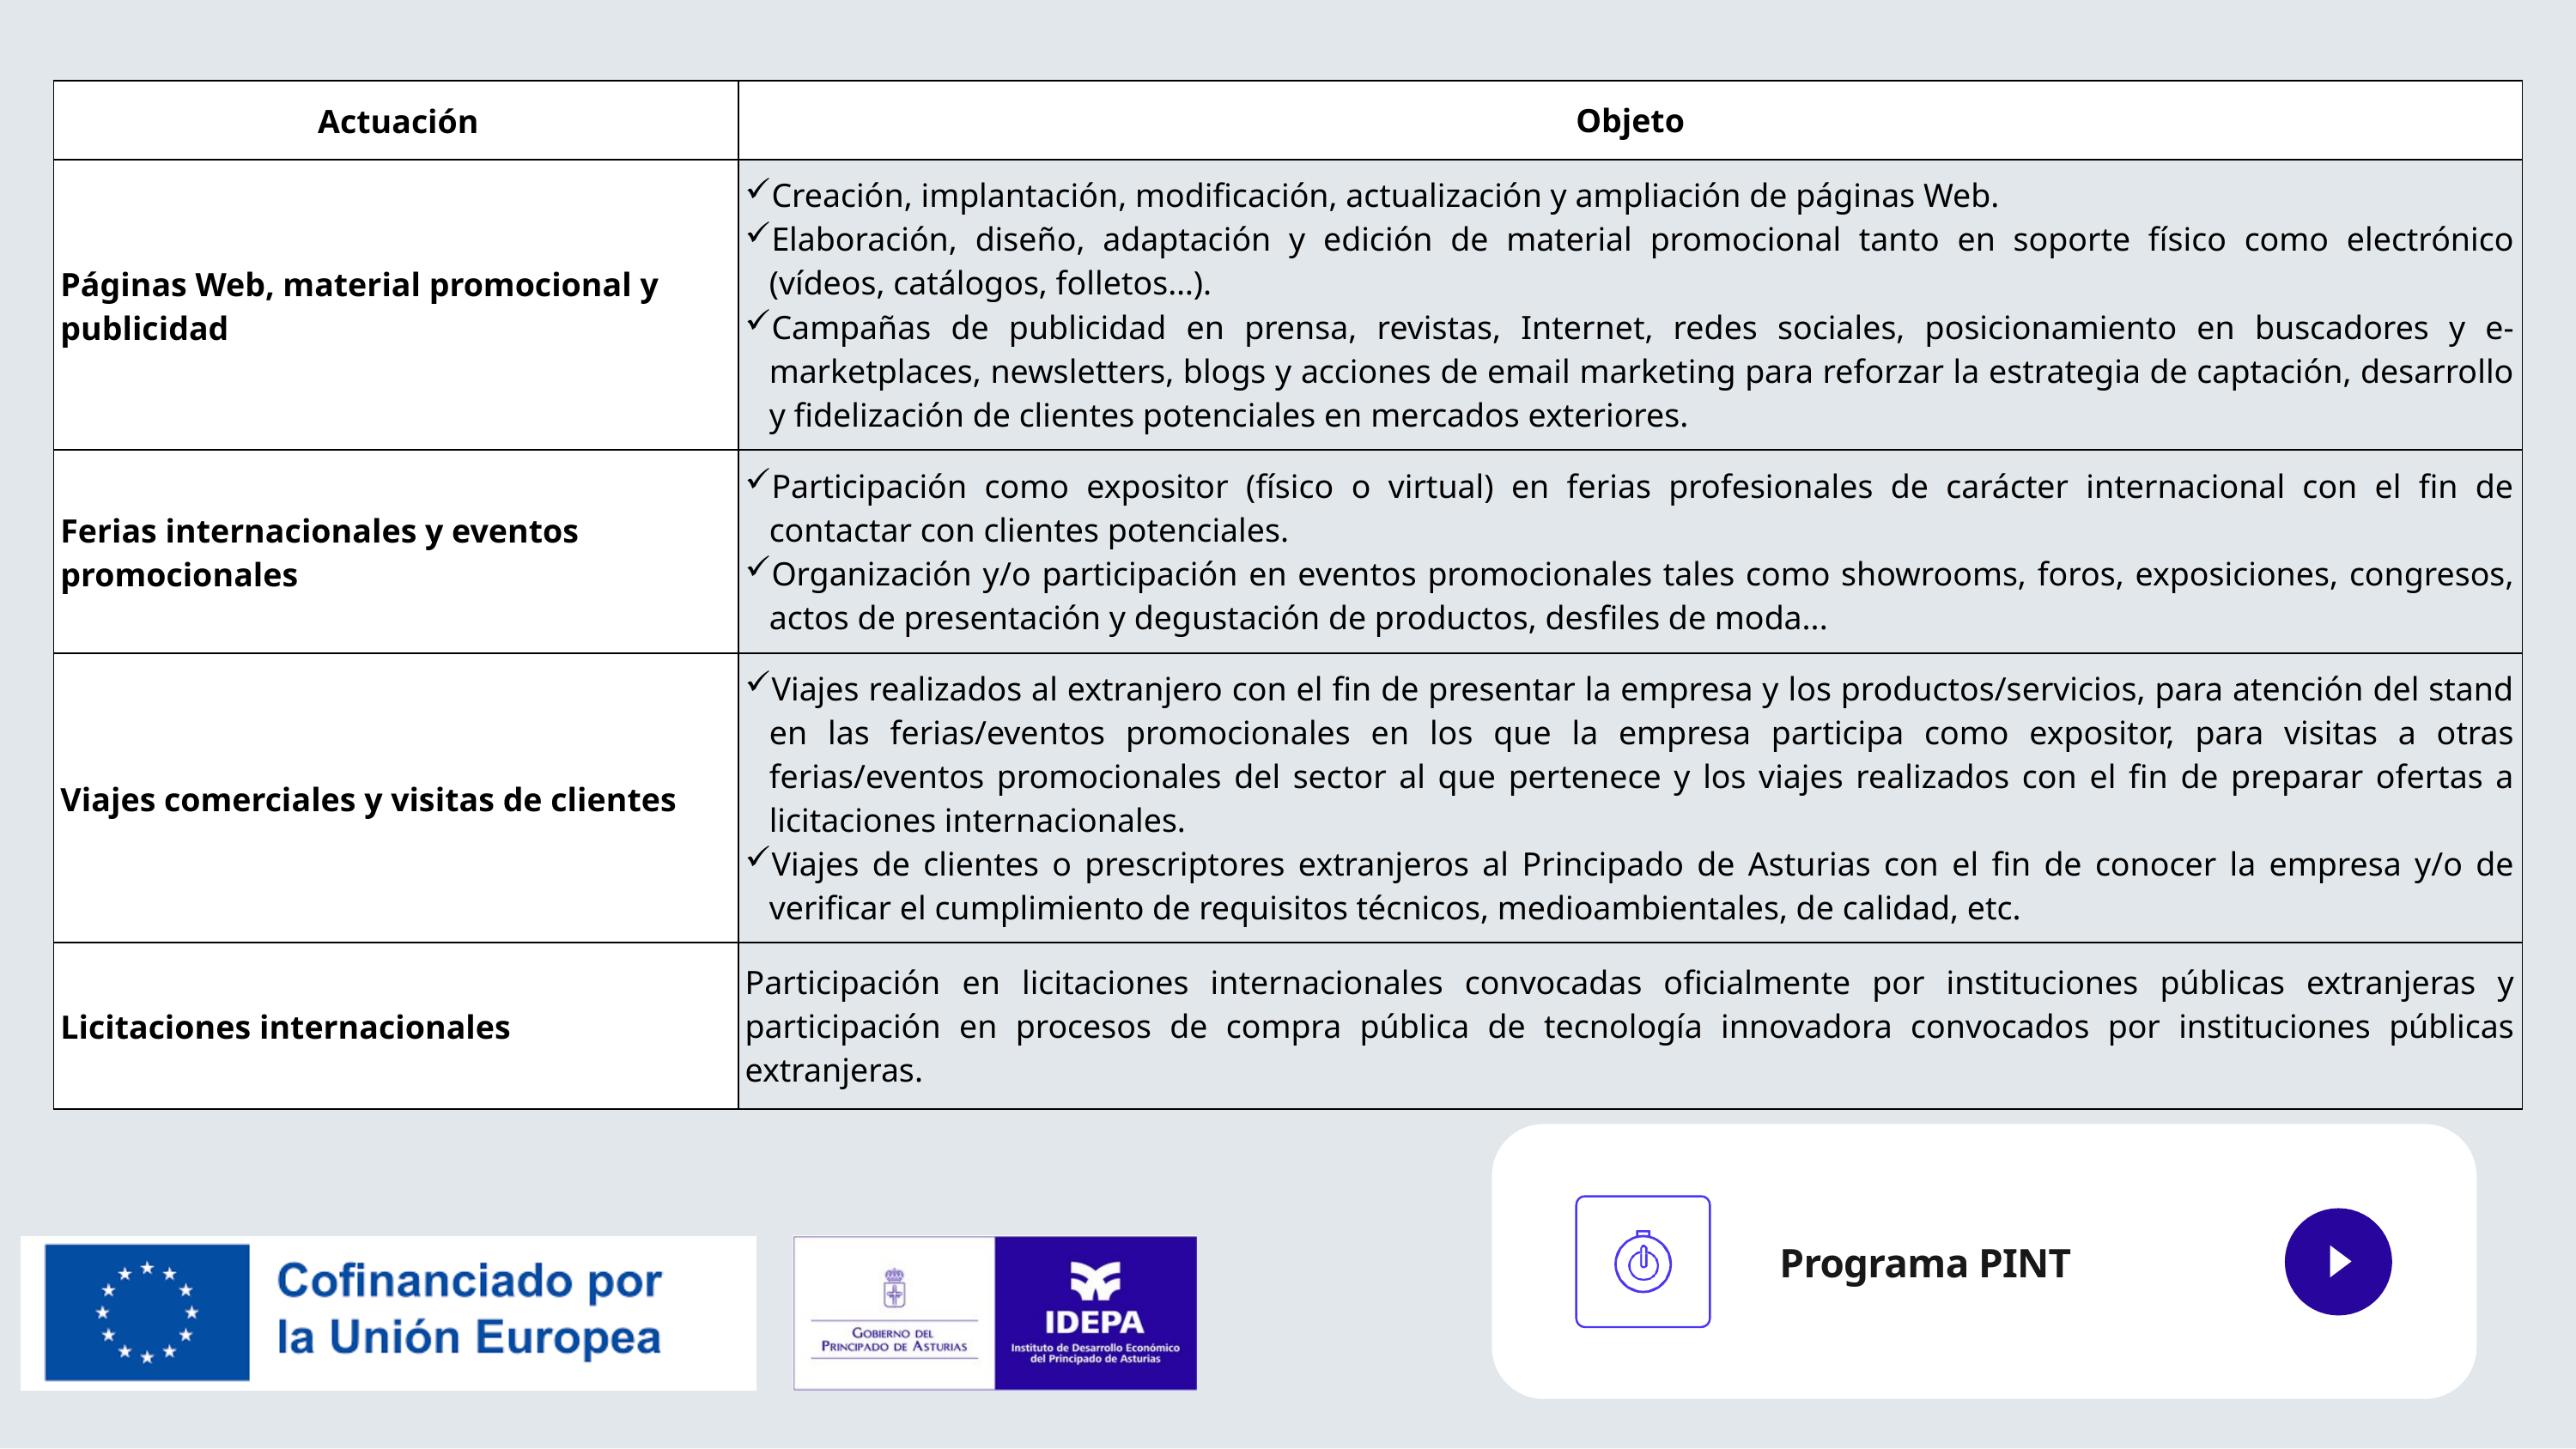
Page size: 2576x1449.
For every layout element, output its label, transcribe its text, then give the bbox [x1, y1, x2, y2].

table_header Objeto [739, 82, 2522, 159]
table_cell Páginas Web, material promocional y publicidad [54, 161, 738, 449]
table_cell Participación como expositor (físico o virtual) en ferias profesionales de carácter internacional con el fin de contactar con clientes potenciales. Organización y/o participación en eventos promocionales tales como showrooms, foros, exposiciones, congresos, actos de presentación y degustación de productos, desfiles de moda... [739, 451, 2522, 652]
table_cell Licitaciones internacionales [54, 943, 738, 1108]
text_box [1492, 1124, 2477, 1399]
table_cell Ferias internacionales y eventos promocionales [54, 451, 738, 652]
table_cell Viajes comerciales y visitas de clientes [54, 654, 738, 942]
picture [793, 1235, 1198, 1391]
table_cell Participación en licitaciones internacionales convocadas oficialmente por instituciones públicas extranjeras y participación en procesos de compra pública de tecnología innovadora convocados por instituciones públicas extranjeras. [739, 943, 2522, 1108]
table_cell Creación, implantación, modificación, actualización y ampliación de páginas Web. Elaboración, diseño, adaptación y edición de material promocional tanto en soporte físico como electrónico (vídeos, catálogos, folletos…). Campañas de publicidad en prensa, revistas, Internet, redes sociales, posicionamiento en buscadores y e-marketplaces, newsletters, blogs y acciones de email marketing para reforzar la estrategia de captación, desarrollo y fidelización de clientes potenciales en mercados exteriores. [739, 161, 2522, 449]
table_cell Viajes realizados al extranjero con el fin de presentar la empresa y los productos/servicios, para atención del stand en las ferias/eventos promocionales en los que la empresa participa como expositor, para visitas a otras ferias/eventos promocionales del sector al que pertenece y los viajes realizados con el fin de preparar ofertas a licitaciones internacionales. Viajes de clientes o prescriptores extranjeros al Principado de Asturias con el fin de conocer la empresa y/o de verificar el cumplimiento de requisitos técnicos, medioambientales, de calidad, etc. [739, 654, 2522, 942]
table_header Actuación [54, 82, 738, 159]
picture [21, 1236, 756, 1391]
